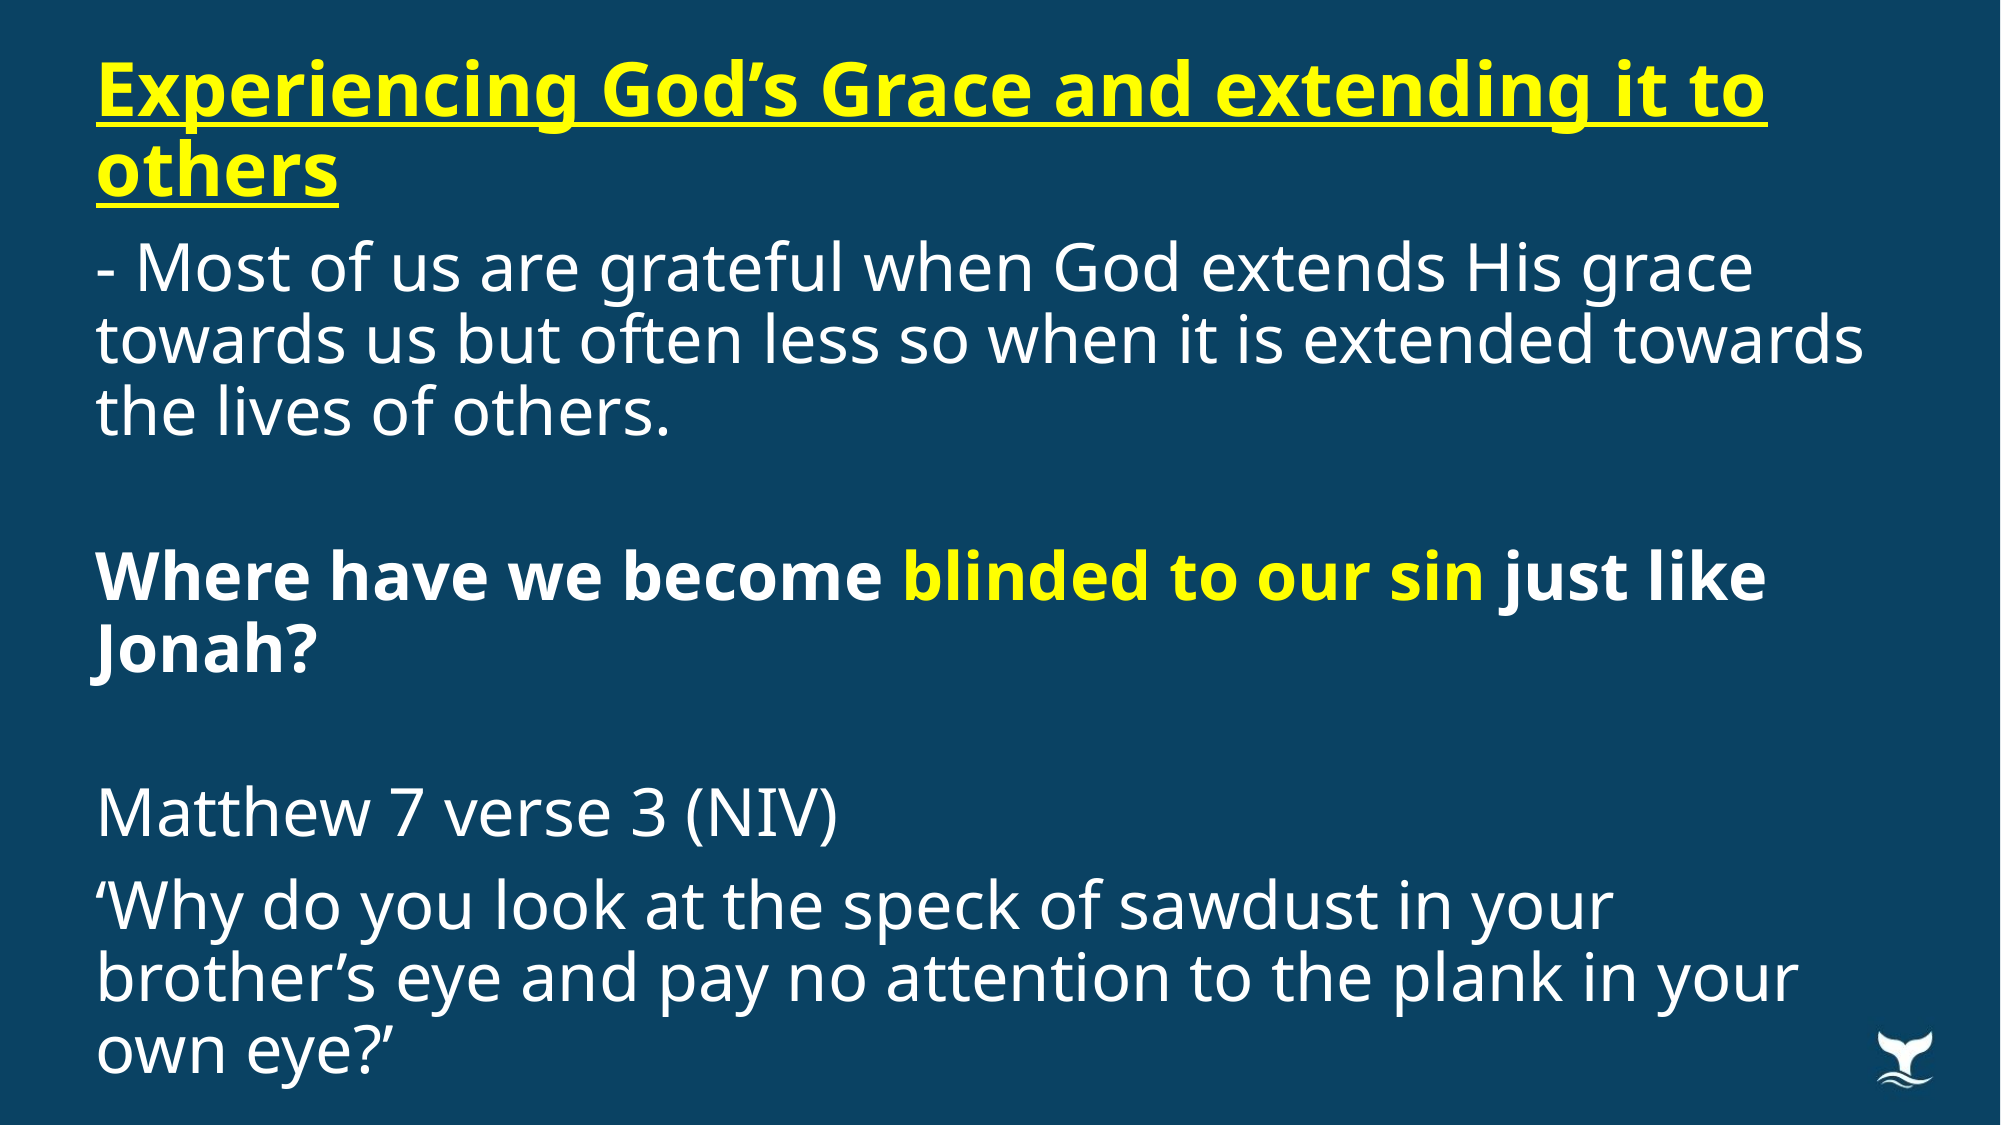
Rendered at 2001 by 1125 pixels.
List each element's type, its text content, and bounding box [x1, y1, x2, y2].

picture [0, 0, 2001, 1125]
list Experiencing God’s Grace and extending it to others - Most of us are grateful when God extends His grace towards us but often less so when it is extended towards the lives of others. Where have we become blinded to our sin just like Jonah? Matthew 7 verse 3 (NIV) ‘Why do you look at the speck of sawdust in your brother’s eye and pay no attention to the plank in your own eye?’ God is Holy and hates all sin. [80, 43, 1885, 985]
